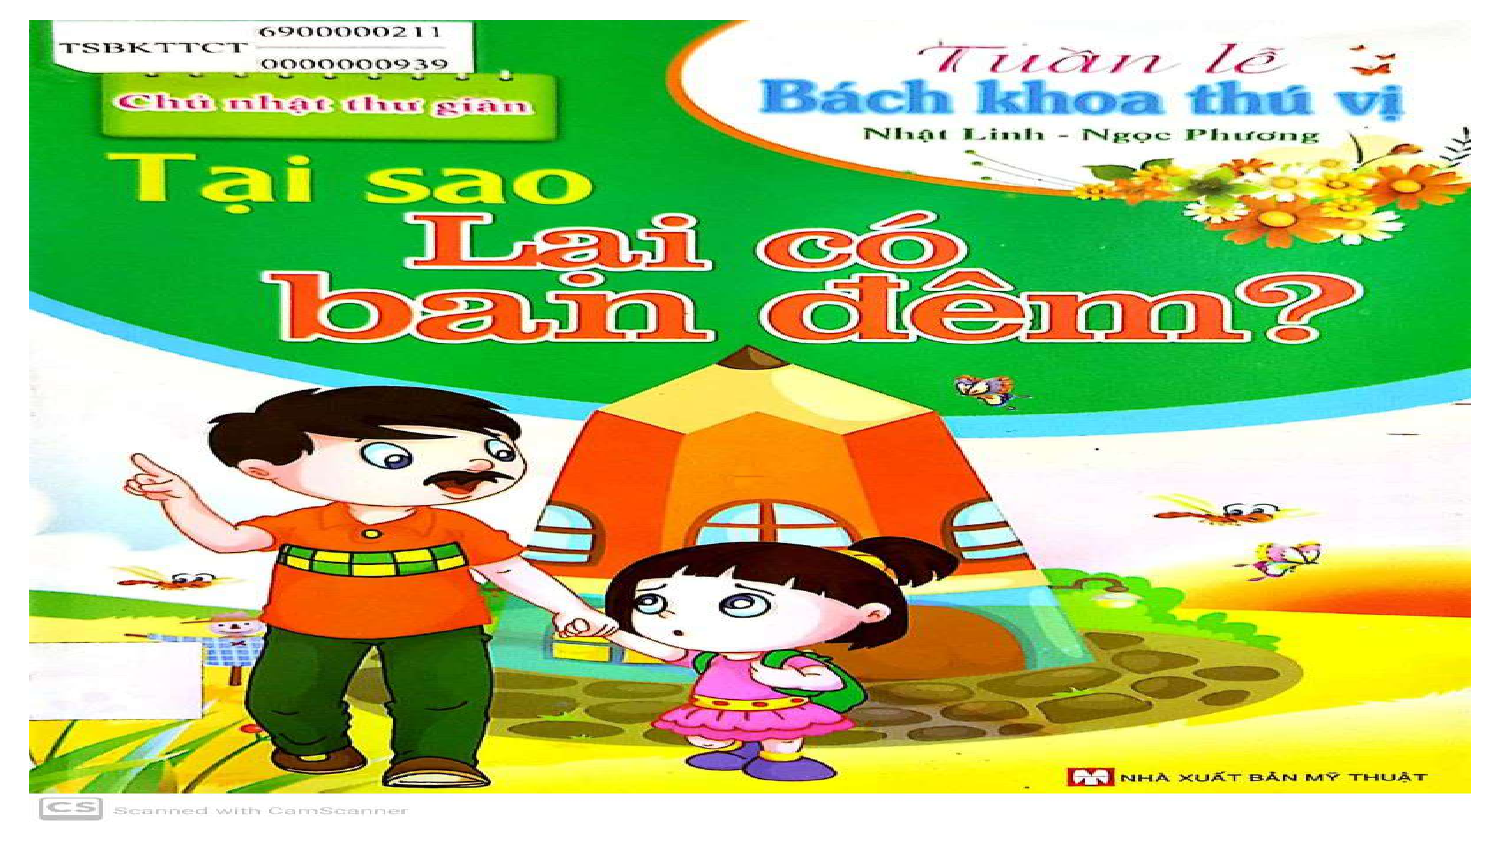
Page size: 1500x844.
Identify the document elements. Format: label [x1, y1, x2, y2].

list [29, 19, 1471, 824]
